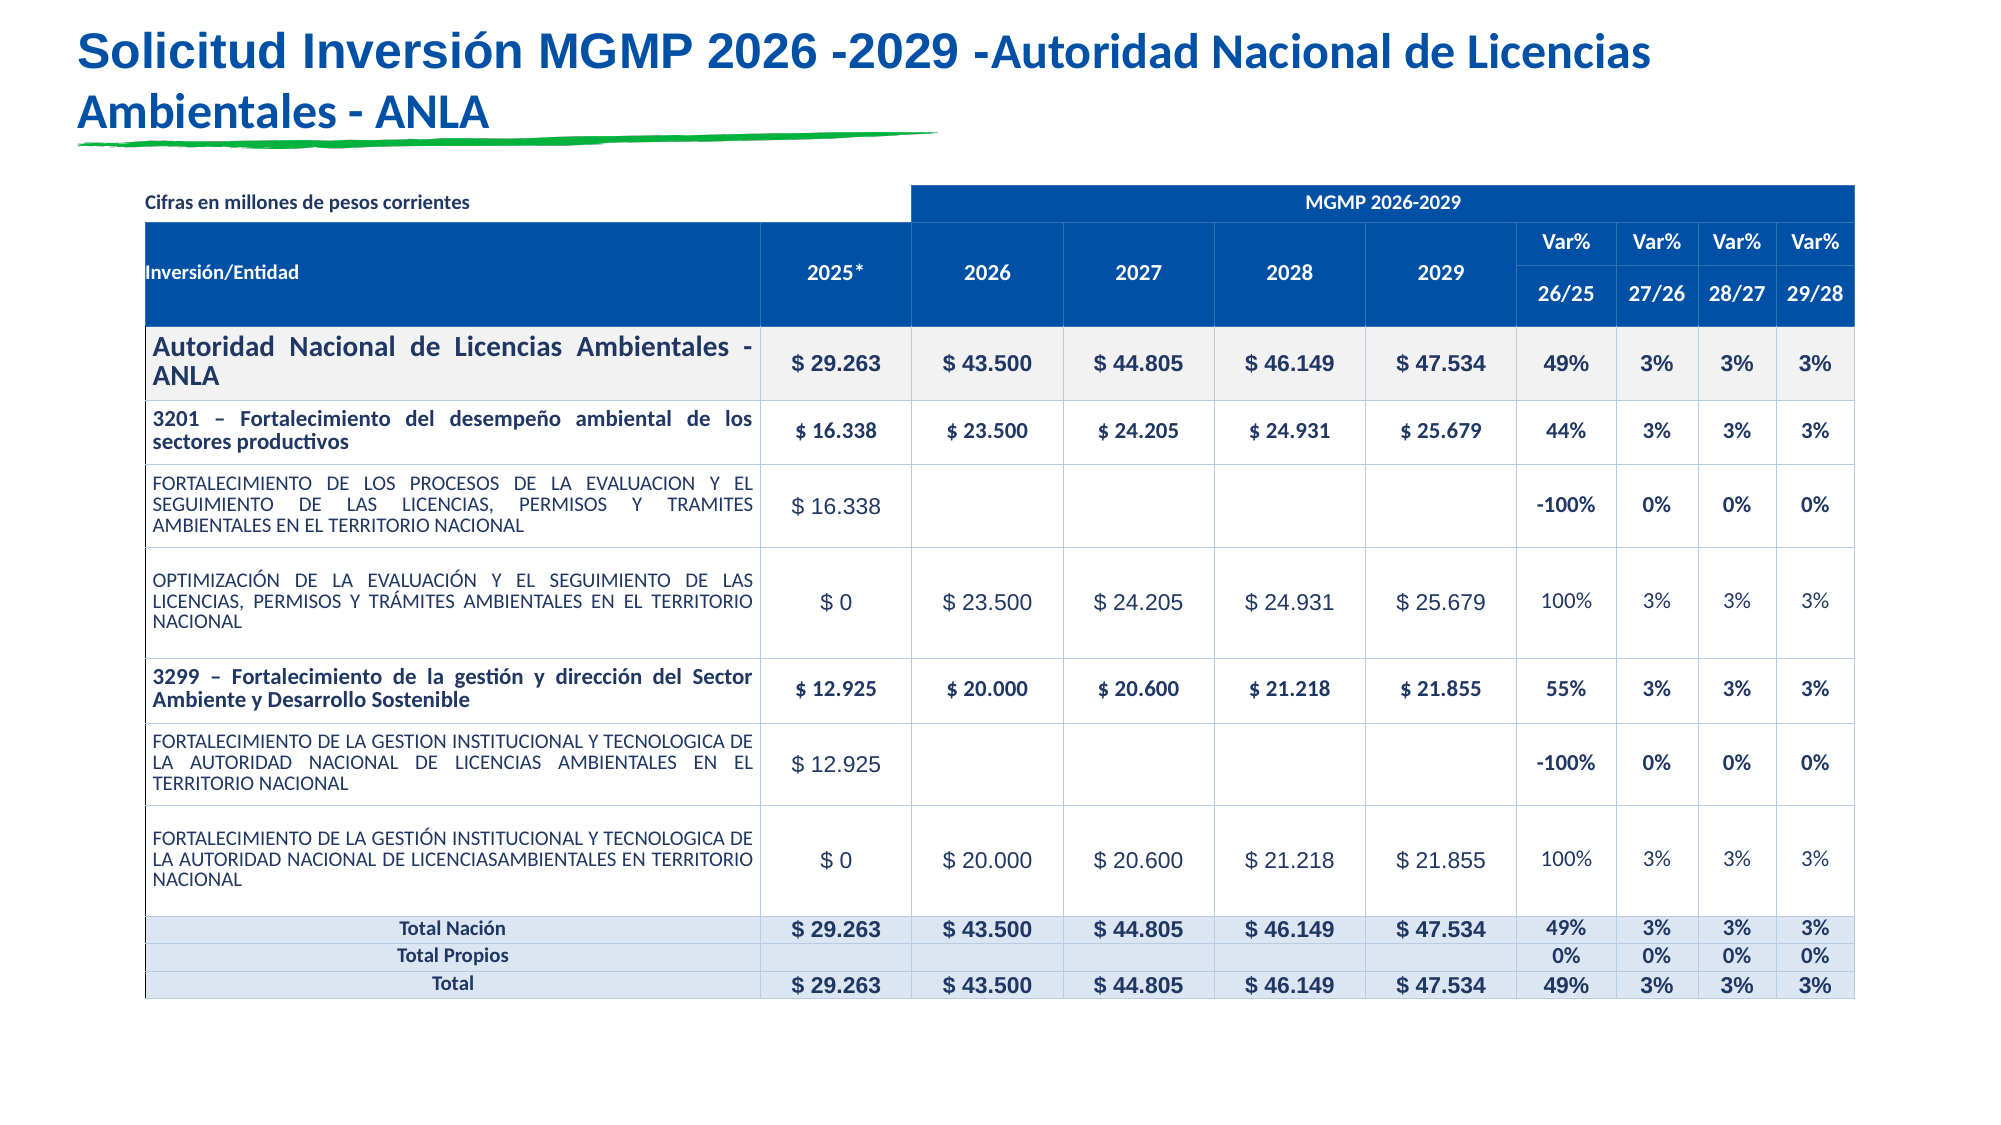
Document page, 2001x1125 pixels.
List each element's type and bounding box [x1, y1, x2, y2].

table_cell [1777, 401, 1854, 464]
table_cell [1064, 944, 1214, 971]
table_cell [1517, 806, 1616, 916]
table_cell [1699, 806, 1776, 916]
table_cell [1777, 223, 1854, 265]
table_cell [761, 223, 911, 326]
table_cell [1064, 548, 1214, 658]
table_cell [761, 327, 911, 400]
table_cell [1215, 401, 1365, 464]
table_cell [1064, 327, 1214, 400]
table_cell [1699, 972, 1776, 998]
table_cell [1366, 465, 1516, 547]
table_cell [761, 972, 911, 998]
table_cell [1517, 972, 1616, 998]
table_cell [1215, 659, 1365, 723]
table_cell [912, 724, 1063, 805]
table_cell [1617, 944, 1698, 971]
table_cell [1064, 972, 1214, 998]
table_cell [1215, 944, 1365, 971]
table_cell [1064, 917, 1214, 943]
table_cell [1517, 223, 1616, 265]
table_cell [146, 724, 760, 805]
table_cell [1517, 401, 1616, 464]
table_cell [1366, 327, 1516, 400]
table_cell [146, 401, 760, 464]
table_cell [1215, 327, 1365, 400]
table_cell [912, 223, 1063, 326]
table_cell [1064, 659, 1214, 723]
table_cell [1617, 548, 1698, 658]
table_cell [1517, 659, 1616, 723]
table_cell [1699, 327, 1776, 400]
table_cell [761, 465, 911, 547]
table_cell [761, 806, 911, 916]
table_cell [1777, 266, 1854, 326]
table_cell [1617, 972, 1698, 998]
table_cell [1777, 944, 1854, 971]
table_cell [1617, 465, 1698, 547]
table_cell [912, 465, 1063, 547]
table_cell [761, 548, 911, 658]
table_cell [912, 944, 1063, 971]
table_cell [1215, 548, 1365, 658]
table_header [912, 186, 1854, 222]
table_cell [1777, 548, 1854, 658]
table_cell [1517, 917, 1616, 943]
picture [61, 131, 953, 149]
table_cell [912, 659, 1063, 723]
text_box [62, 132, 1786, 207]
table_cell [1699, 917, 1776, 943]
table_cell [1517, 327, 1616, 400]
table_cell [1064, 223, 1214, 326]
table_cell [1064, 724, 1214, 805]
table_cell [1617, 659, 1698, 723]
table_cell [146, 548, 760, 658]
table_cell [1777, 724, 1854, 805]
table_cell [1366, 724, 1516, 805]
table_cell [1617, 401, 1698, 464]
table_cell [761, 401, 911, 464]
table_cell [1617, 327, 1698, 400]
table_cell [761, 917, 911, 943]
table_cell [1777, 806, 1854, 916]
table_cell [146, 659, 760, 723]
table_cell [1699, 266, 1776, 326]
table_cell [912, 327, 1063, 400]
table_cell [1617, 266, 1698, 326]
table_cell [1064, 465, 1214, 547]
table_cell [1366, 806, 1516, 916]
table_cell [912, 917, 1063, 943]
table_cell [1617, 917, 1698, 943]
table_cell [761, 724, 911, 805]
table_cell [146, 944, 760, 971]
table_cell [1699, 659, 1776, 723]
table_cell [761, 944, 911, 971]
table_cell [912, 972, 1063, 998]
table_cell [1064, 806, 1214, 916]
table_cell [1777, 972, 1854, 998]
table_cell [1699, 548, 1776, 658]
table_cell [1366, 548, 1516, 658]
table_cell [1517, 944, 1616, 971]
table_cell [1777, 917, 1854, 943]
table_cell [1366, 972, 1516, 998]
table_header [145, 186, 911, 222]
table_cell [1517, 266, 1616, 326]
table_cell [1215, 917, 1365, 943]
table_cell [1215, 465, 1365, 547]
table_cell [761, 659, 911, 723]
table_cell [912, 806, 1063, 916]
table_cell [146, 917, 760, 943]
table_cell [146, 327, 760, 400]
table_cell [1064, 401, 1214, 464]
table_cell [1366, 917, 1516, 943]
table_cell [1777, 465, 1854, 547]
table_cell [1366, 401, 1516, 464]
table_cell [1699, 223, 1776, 265]
table_cell [146, 972, 760, 998]
table_cell [1777, 659, 1854, 723]
table_cell [1777, 327, 1854, 400]
table_cell [1617, 724, 1698, 805]
table_cell [1517, 465, 1616, 547]
table_cell [1215, 806, 1365, 916]
table_cell [1517, 548, 1616, 658]
table_cell [146, 223, 760, 326]
table_cell [1699, 944, 1776, 971]
table_cell [146, 806, 760, 916]
table_cell [1366, 659, 1516, 723]
table_cell [1699, 724, 1776, 805]
table_cell [1517, 724, 1616, 805]
table_cell [1699, 401, 1776, 464]
table_cell [912, 548, 1063, 658]
table_cell [1215, 724, 1365, 805]
table_cell [1366, 223, 1516, 326]
table_cell [146, 465, 760, 547]
table_cell [1215, 223, 1365, 326]
table_cell [1366, 944, 1516, 971]
table_cell [1699, 465, 1776, 547]
table_cell [1617, 806, 1698, 916]
table_cell [912, 401, 1063, 464]
table_cell [1215, 972, 1365, 998]
table_cell [1617, 223, 1698, 265]
